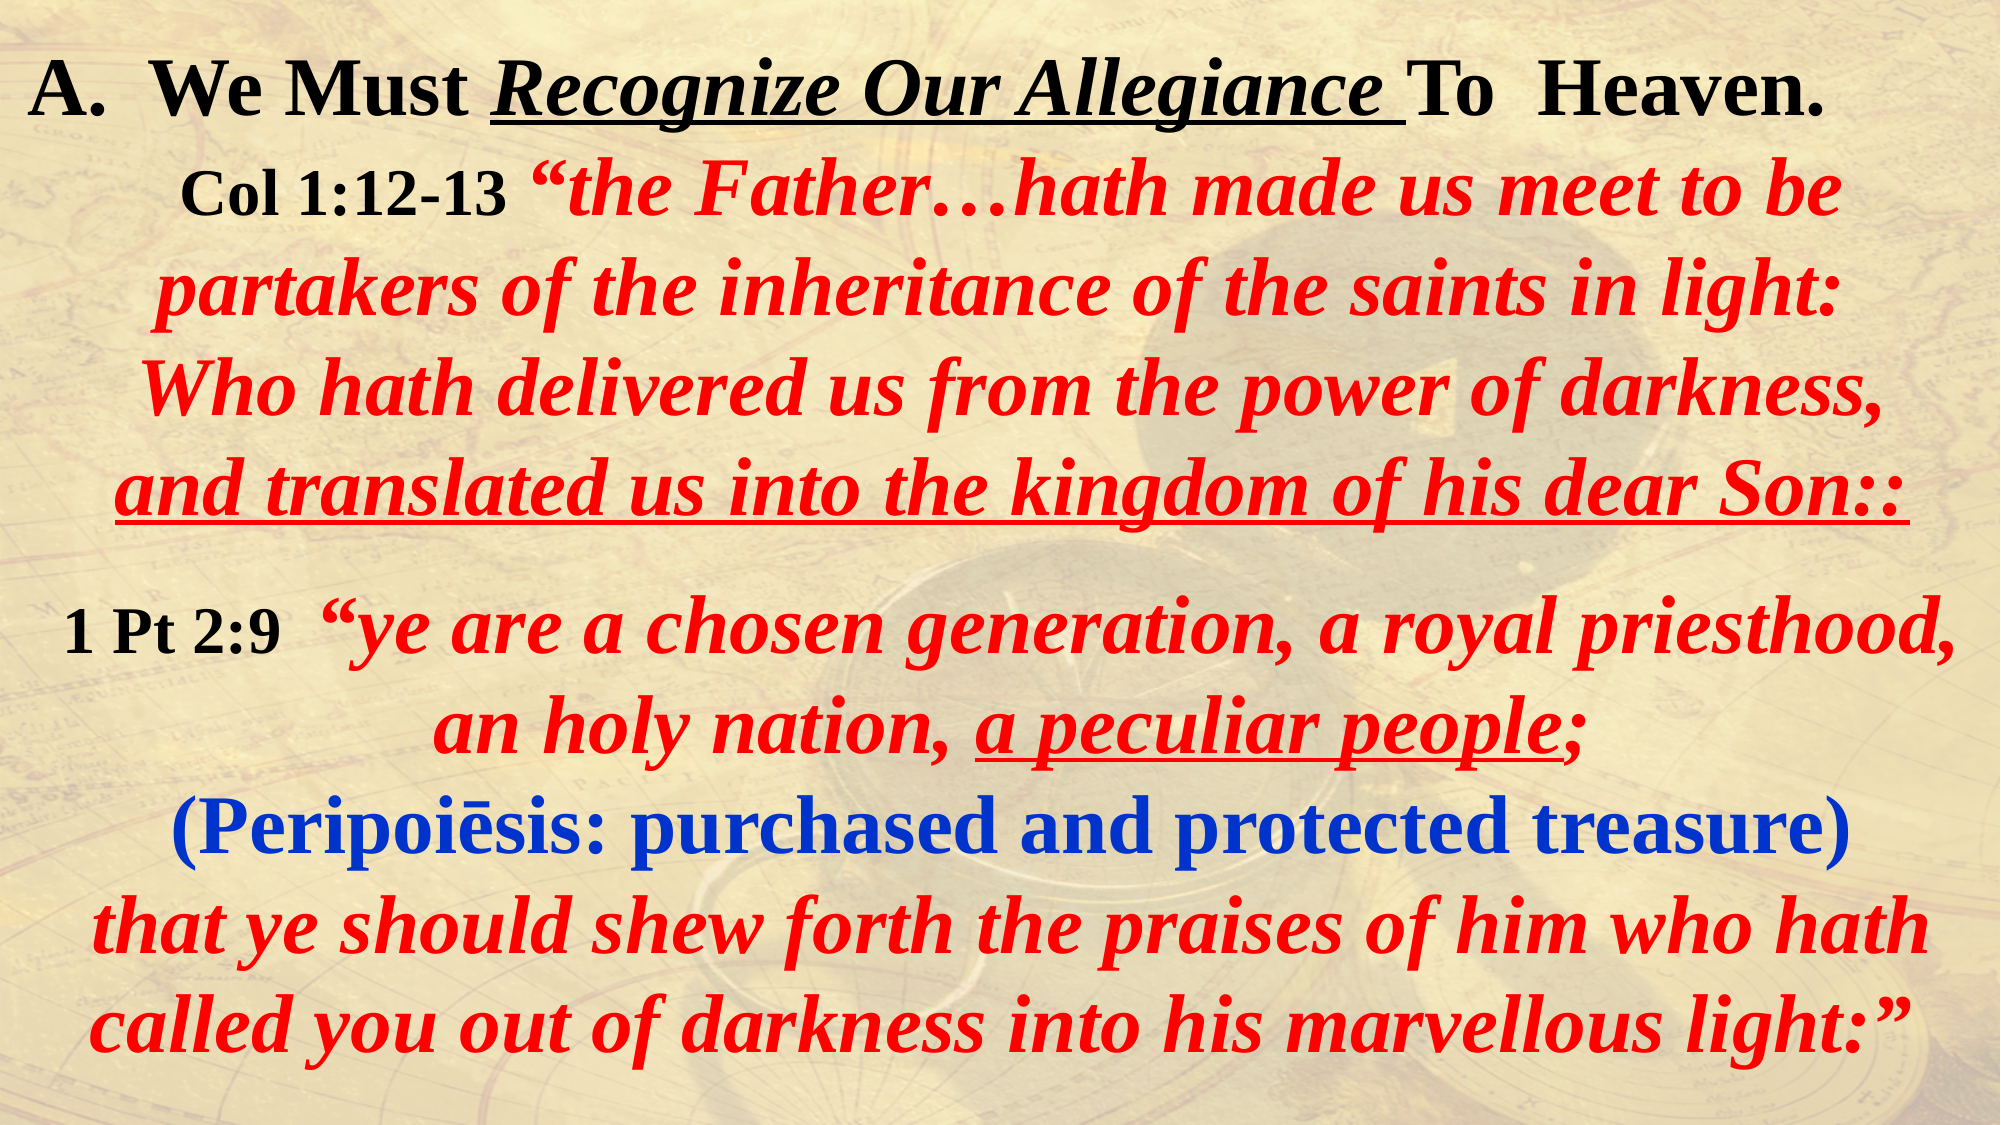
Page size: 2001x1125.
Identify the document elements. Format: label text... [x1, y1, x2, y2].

text_box A. We Must Recognize Our Allegiance To Heaven. Col 1:12-13 “the Father…hath made us meet to be partakers of the inheritance of the saints in light: Who hath delivered us from the power of darkness, and translated us into the kingdom of his dear Son:: 1 Pt 2:9 “ye are a chosen generation, a royal priesthood, an holy nation, a peculiar people; (Peripoiēsis: purchased and protected treasure) that ye should shew forth the praises of him who hath called you out of darkness into his marvellous light:” [12, 24, 2000, 1125]
